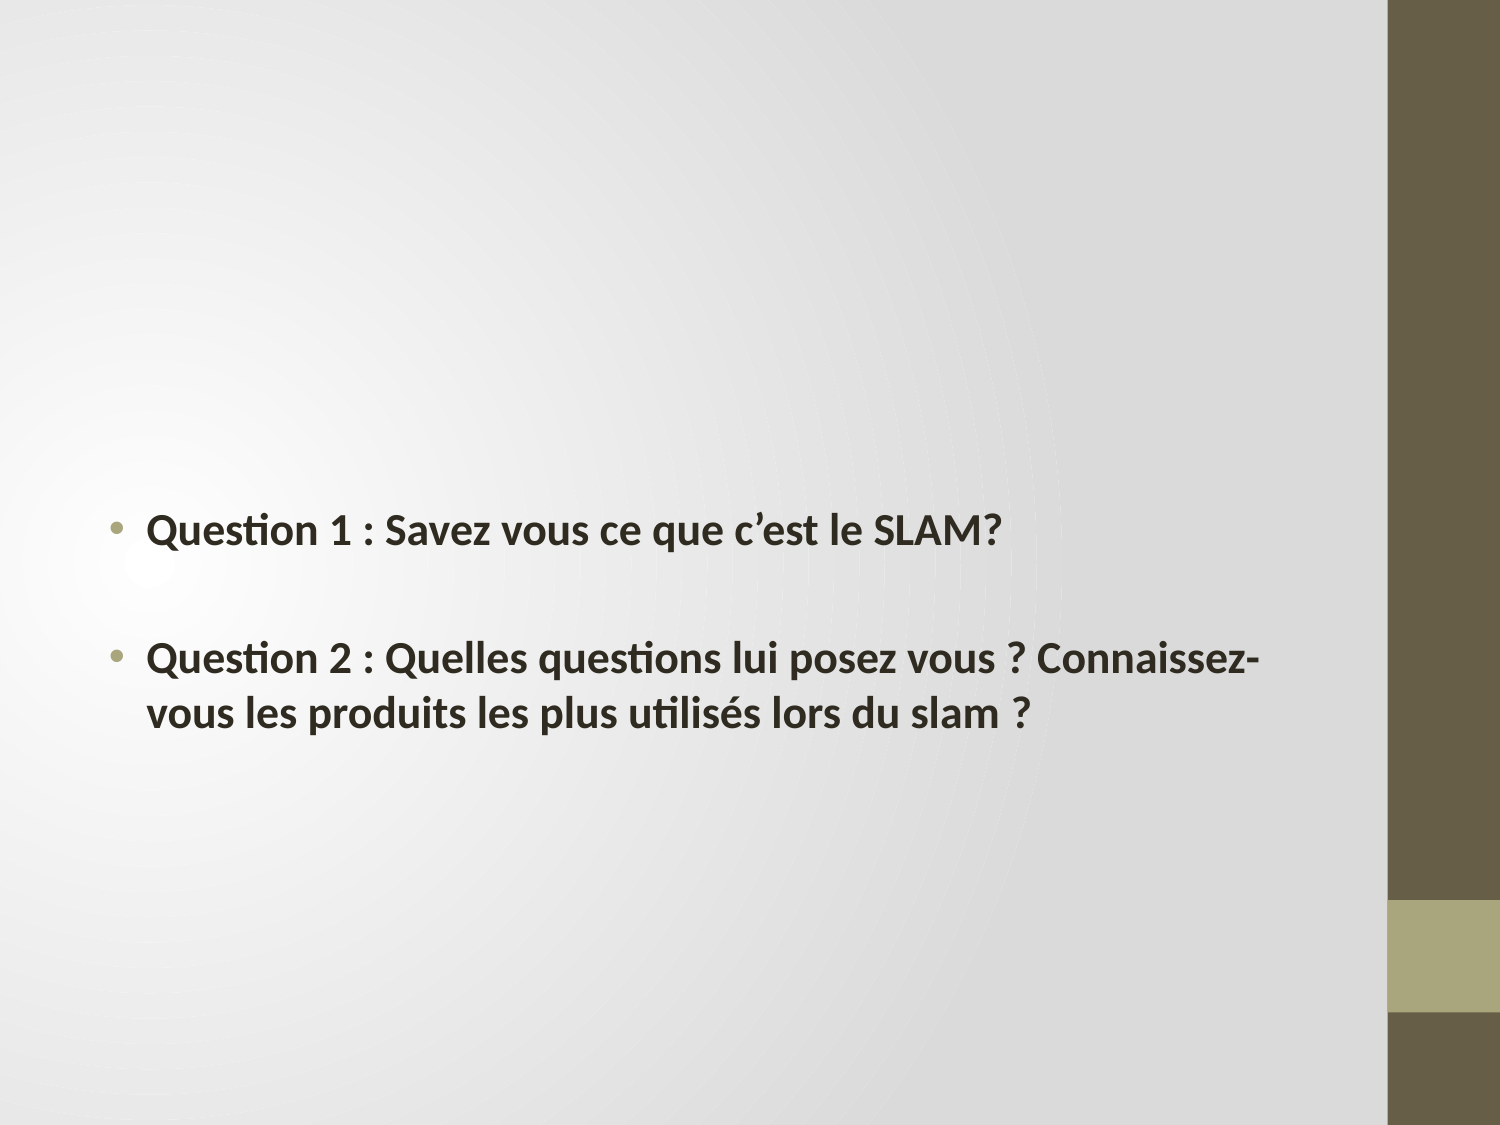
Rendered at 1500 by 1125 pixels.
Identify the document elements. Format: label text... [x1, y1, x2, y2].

list Question 1 : Savez vous ce que c’est le SLAM? Question 2 : Quelles questions lui posez vous ? Connaissez-vous les produits les plus utilisés lors du slam ? [75, 492, 1325, 1050]
